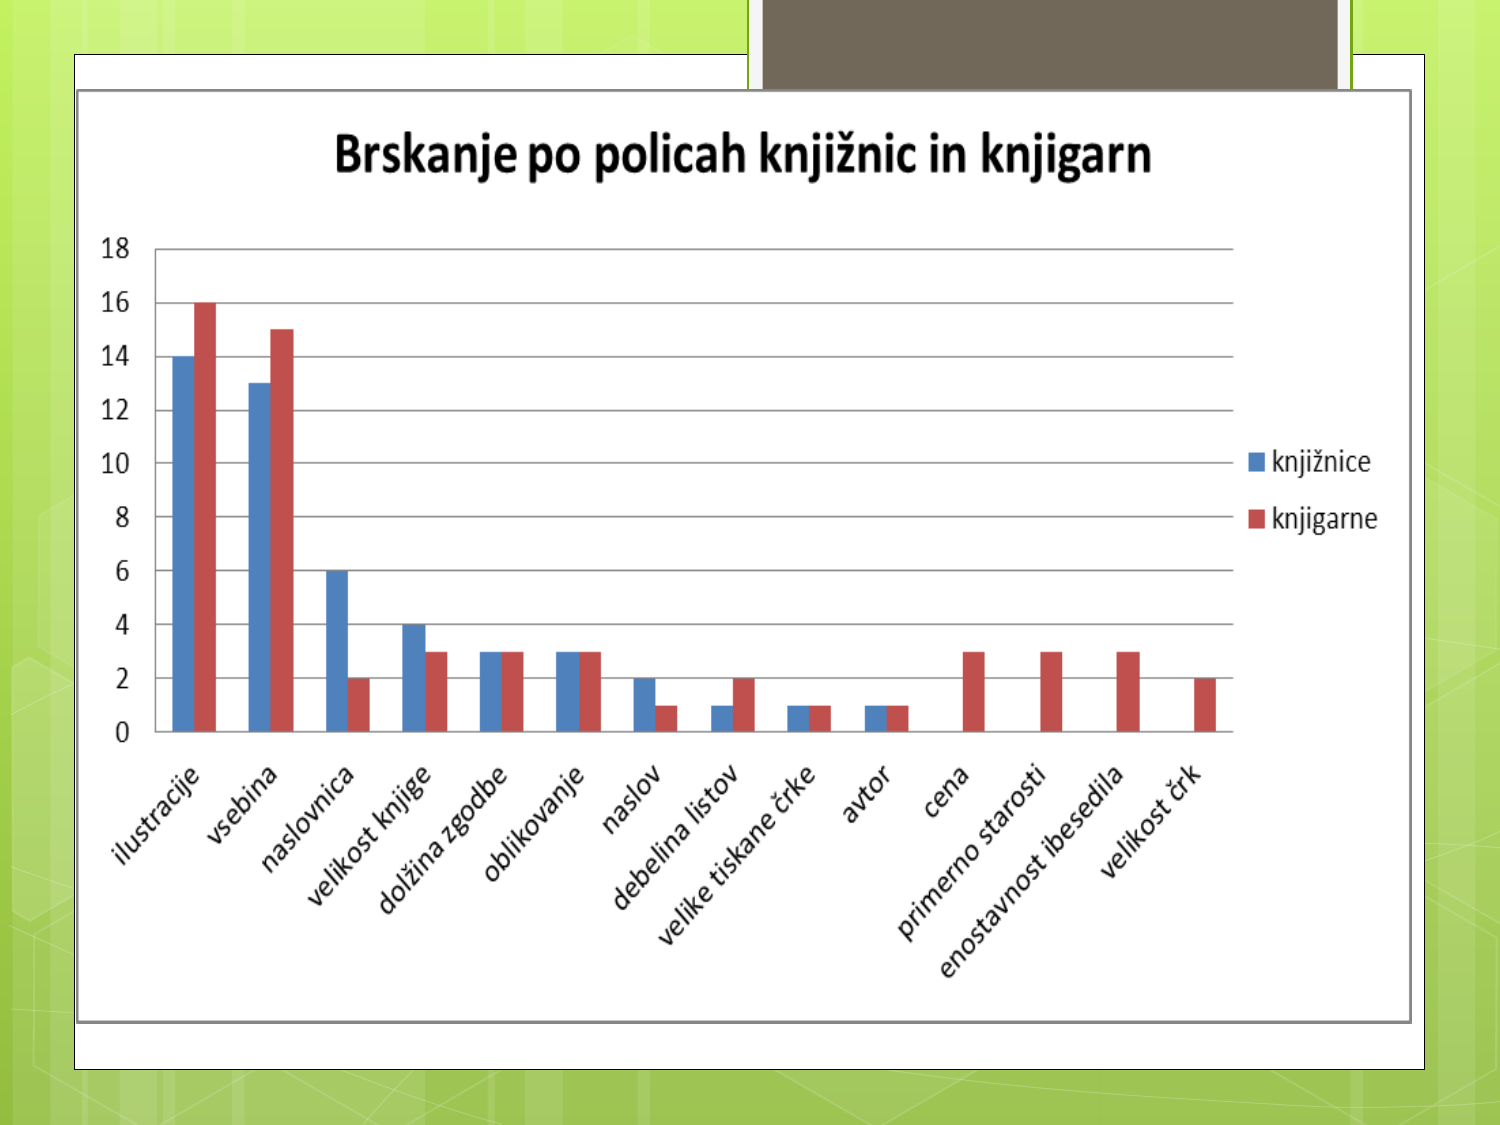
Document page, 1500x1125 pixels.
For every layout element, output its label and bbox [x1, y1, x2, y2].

picture [76, 89, 1412, 1024]
